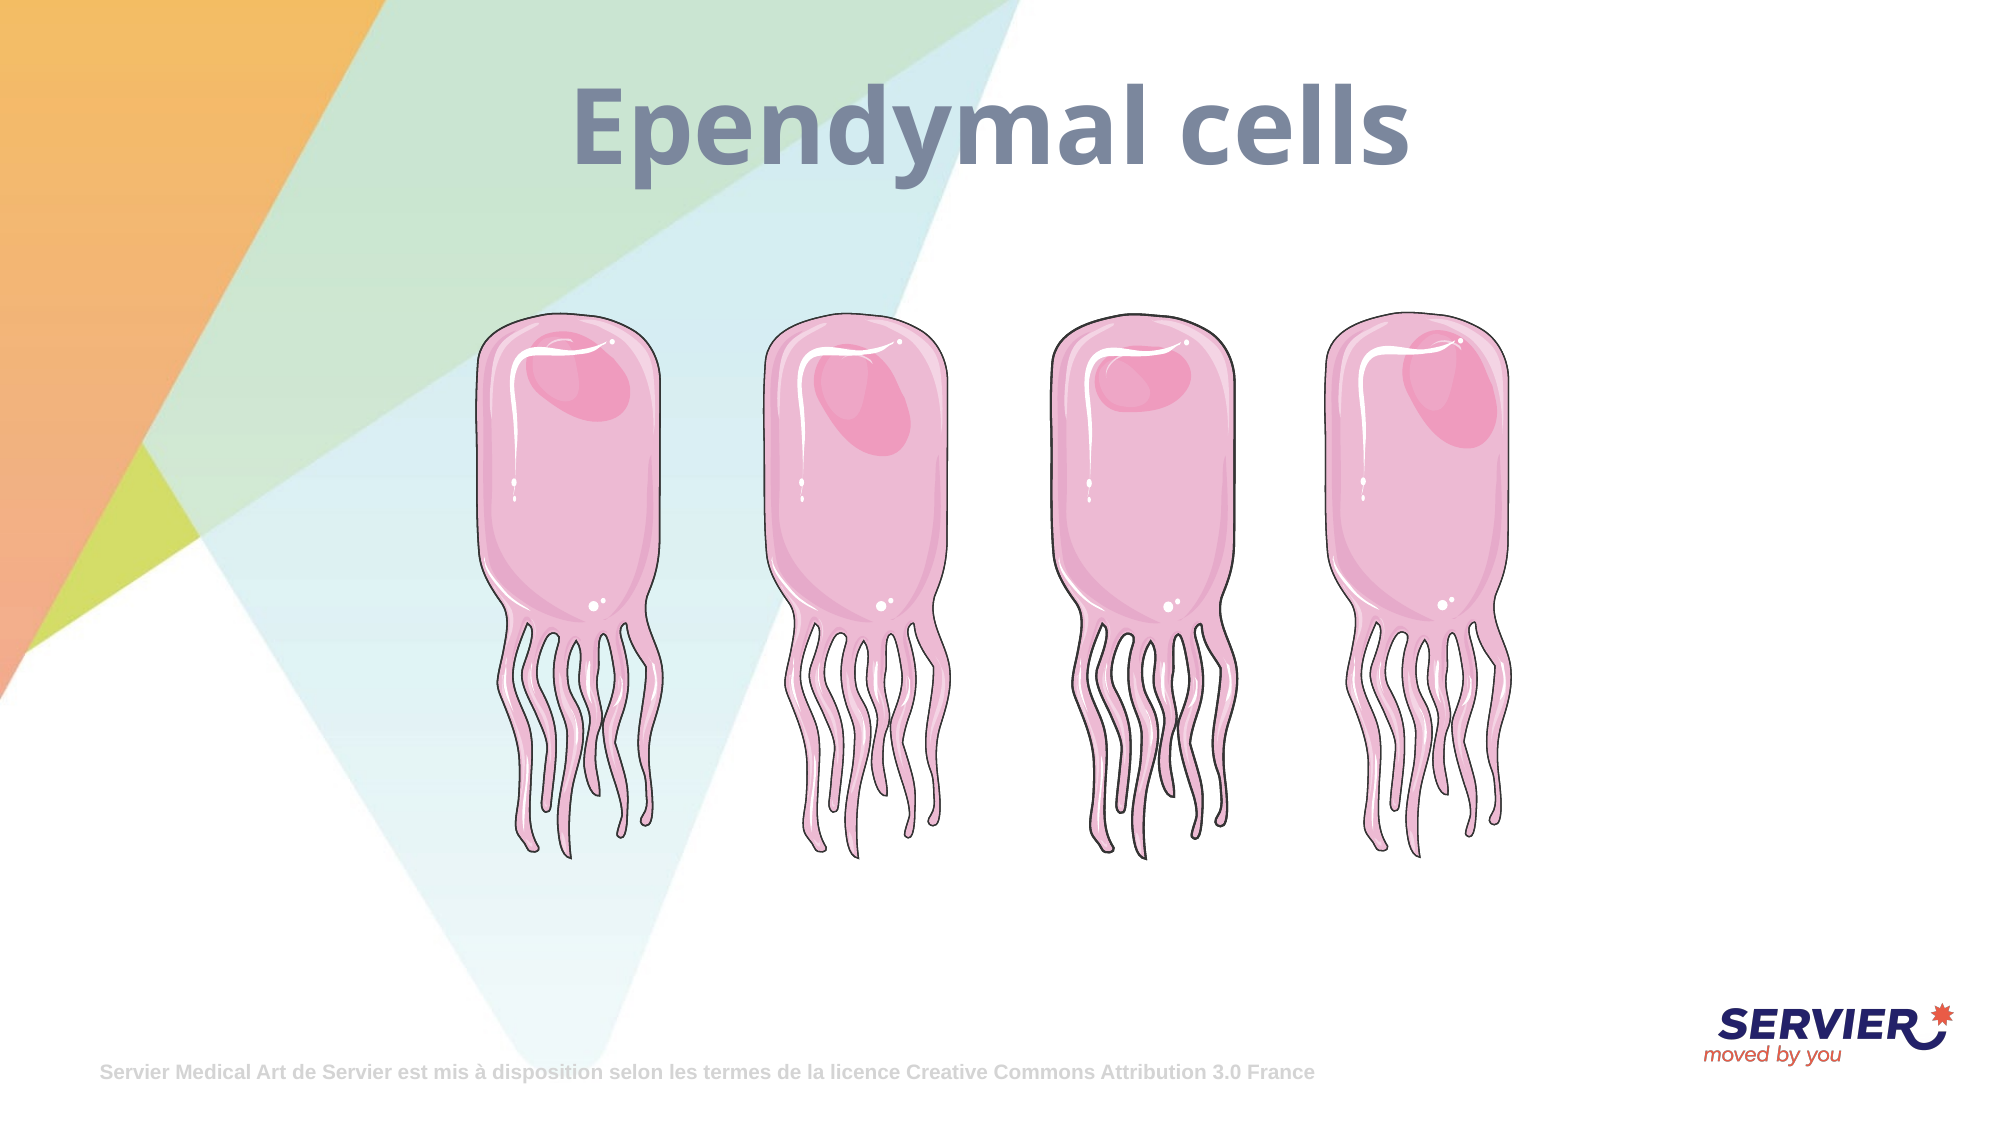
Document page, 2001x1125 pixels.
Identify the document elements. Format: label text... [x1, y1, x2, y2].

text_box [1323, 310, 1514, 858]
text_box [762, 311, 953, 859]
picture [0, 0, 2001, 1125]
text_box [475, 311, 665, 859]
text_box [1049, 312, 1240, 860]
title Ependymal cells [54, 12, 1926, 232]
